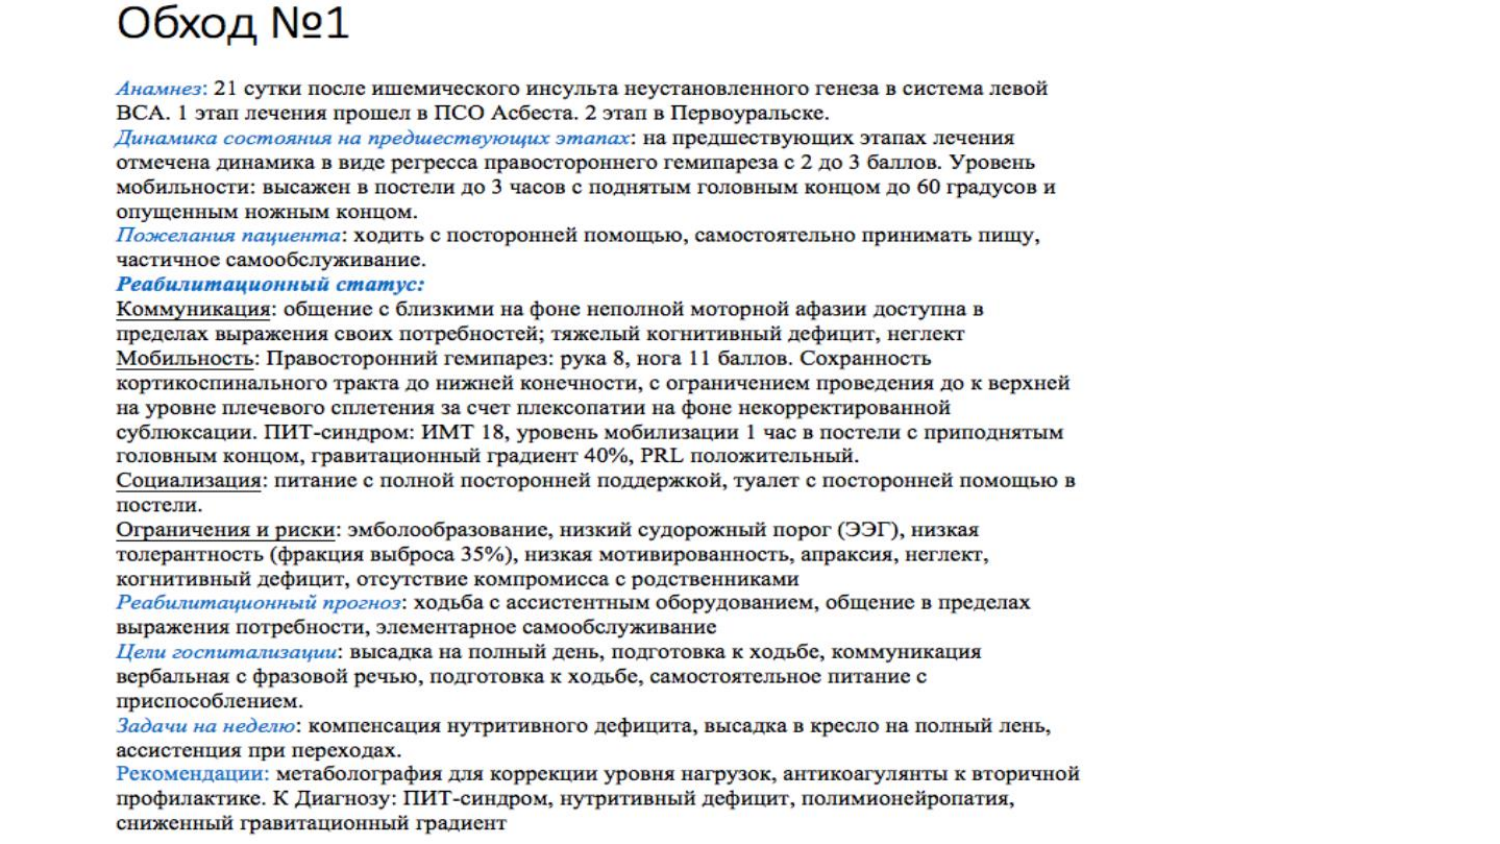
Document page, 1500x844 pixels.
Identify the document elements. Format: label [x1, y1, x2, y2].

text_box [0, 0, 1500, 844]
